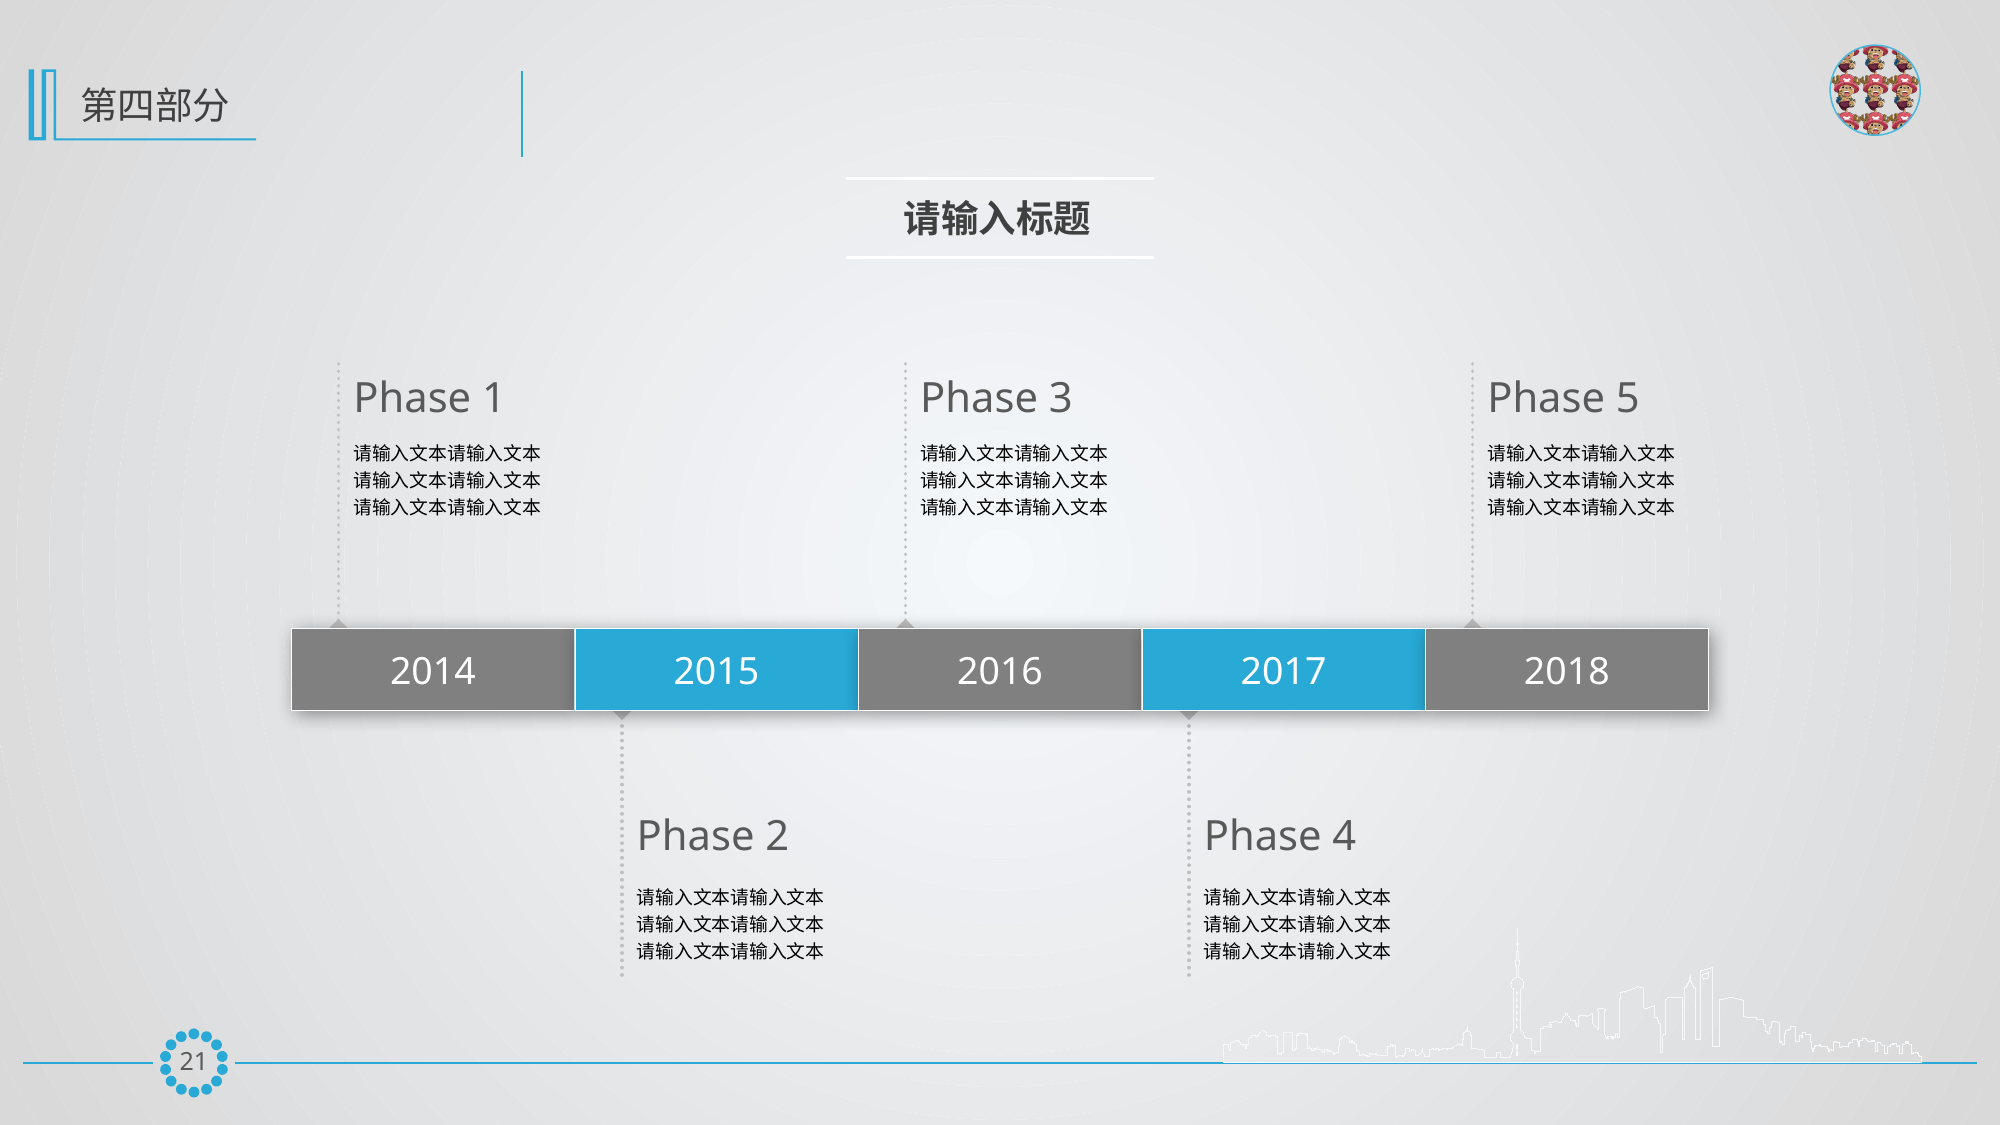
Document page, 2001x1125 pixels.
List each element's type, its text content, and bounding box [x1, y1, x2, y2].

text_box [290, 363, 1710, 976]
text_box 请输入标题 [889, 187, 1111, 248]
slide_number 20 [169, 1039, 218, 1086]
picture [1831, 46, 1919, 134]
